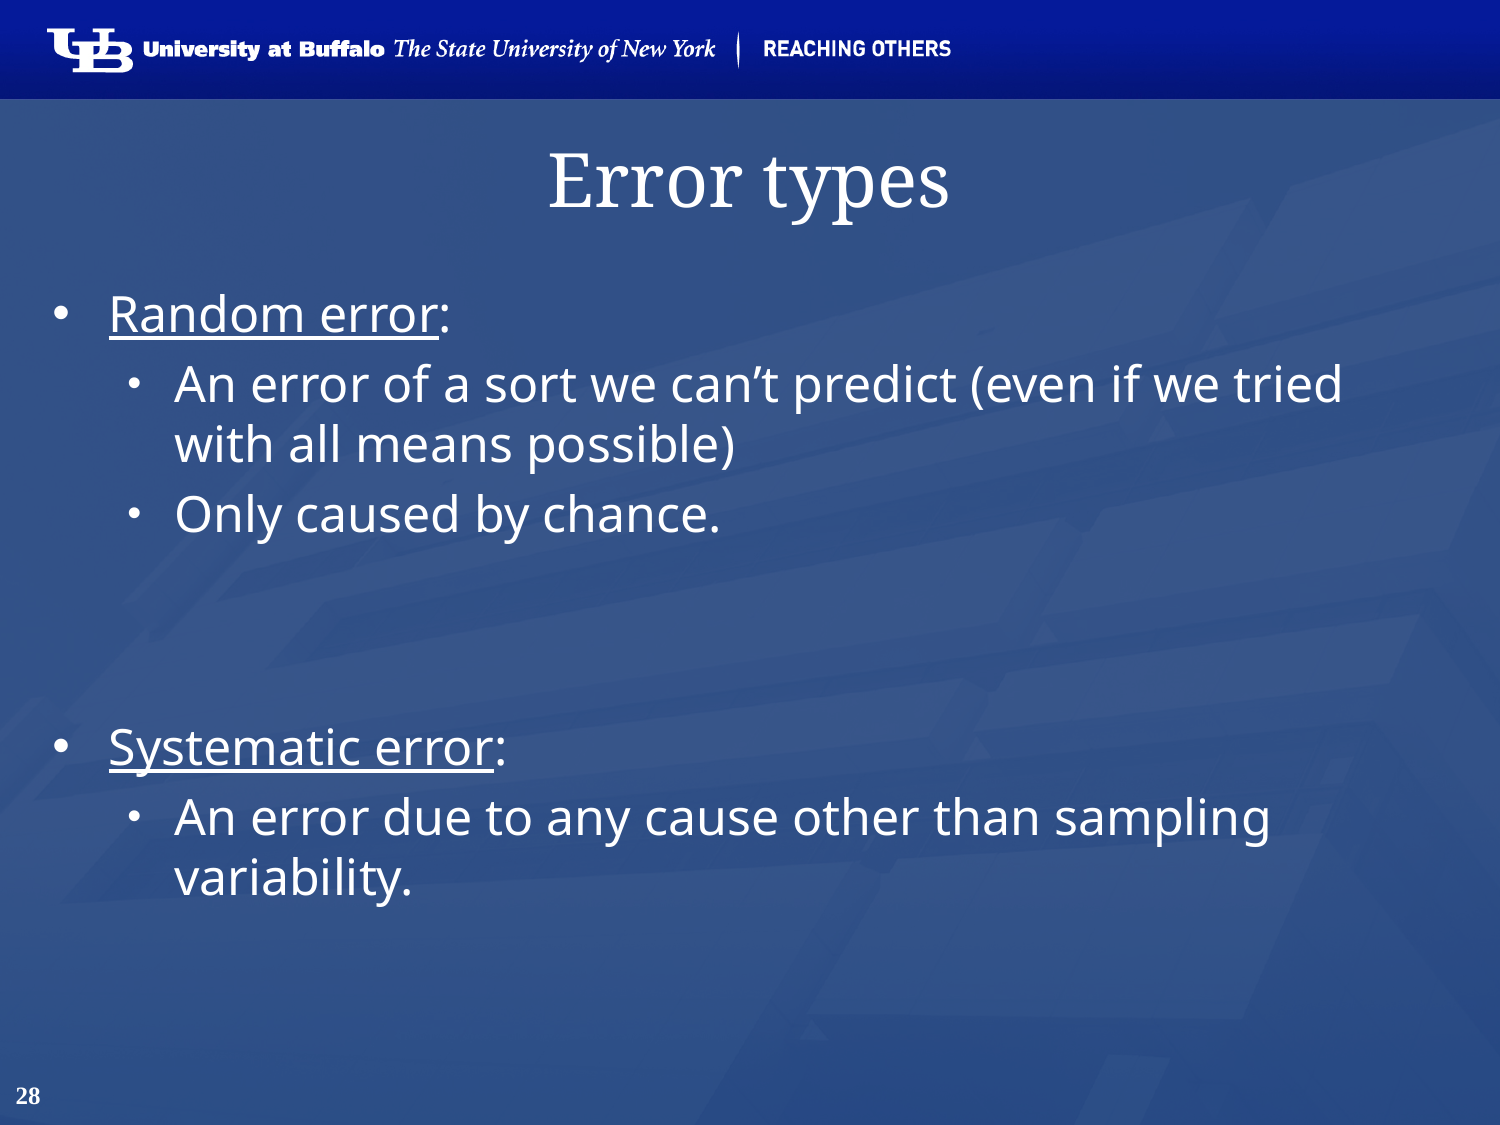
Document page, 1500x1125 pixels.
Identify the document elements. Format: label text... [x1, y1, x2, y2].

title Error types [37, 125, 1463, 250]
list Random error: An error of a sort we can’t predict (even if we tried with all means possible) Only caused by chance. Systematic error: An error due to any cause other than sampling variability. [37, 275, 1463, 1088]
picture [0, 0, 1500, 99]
slide_number 28 [0, 1064, 75, 1125]
